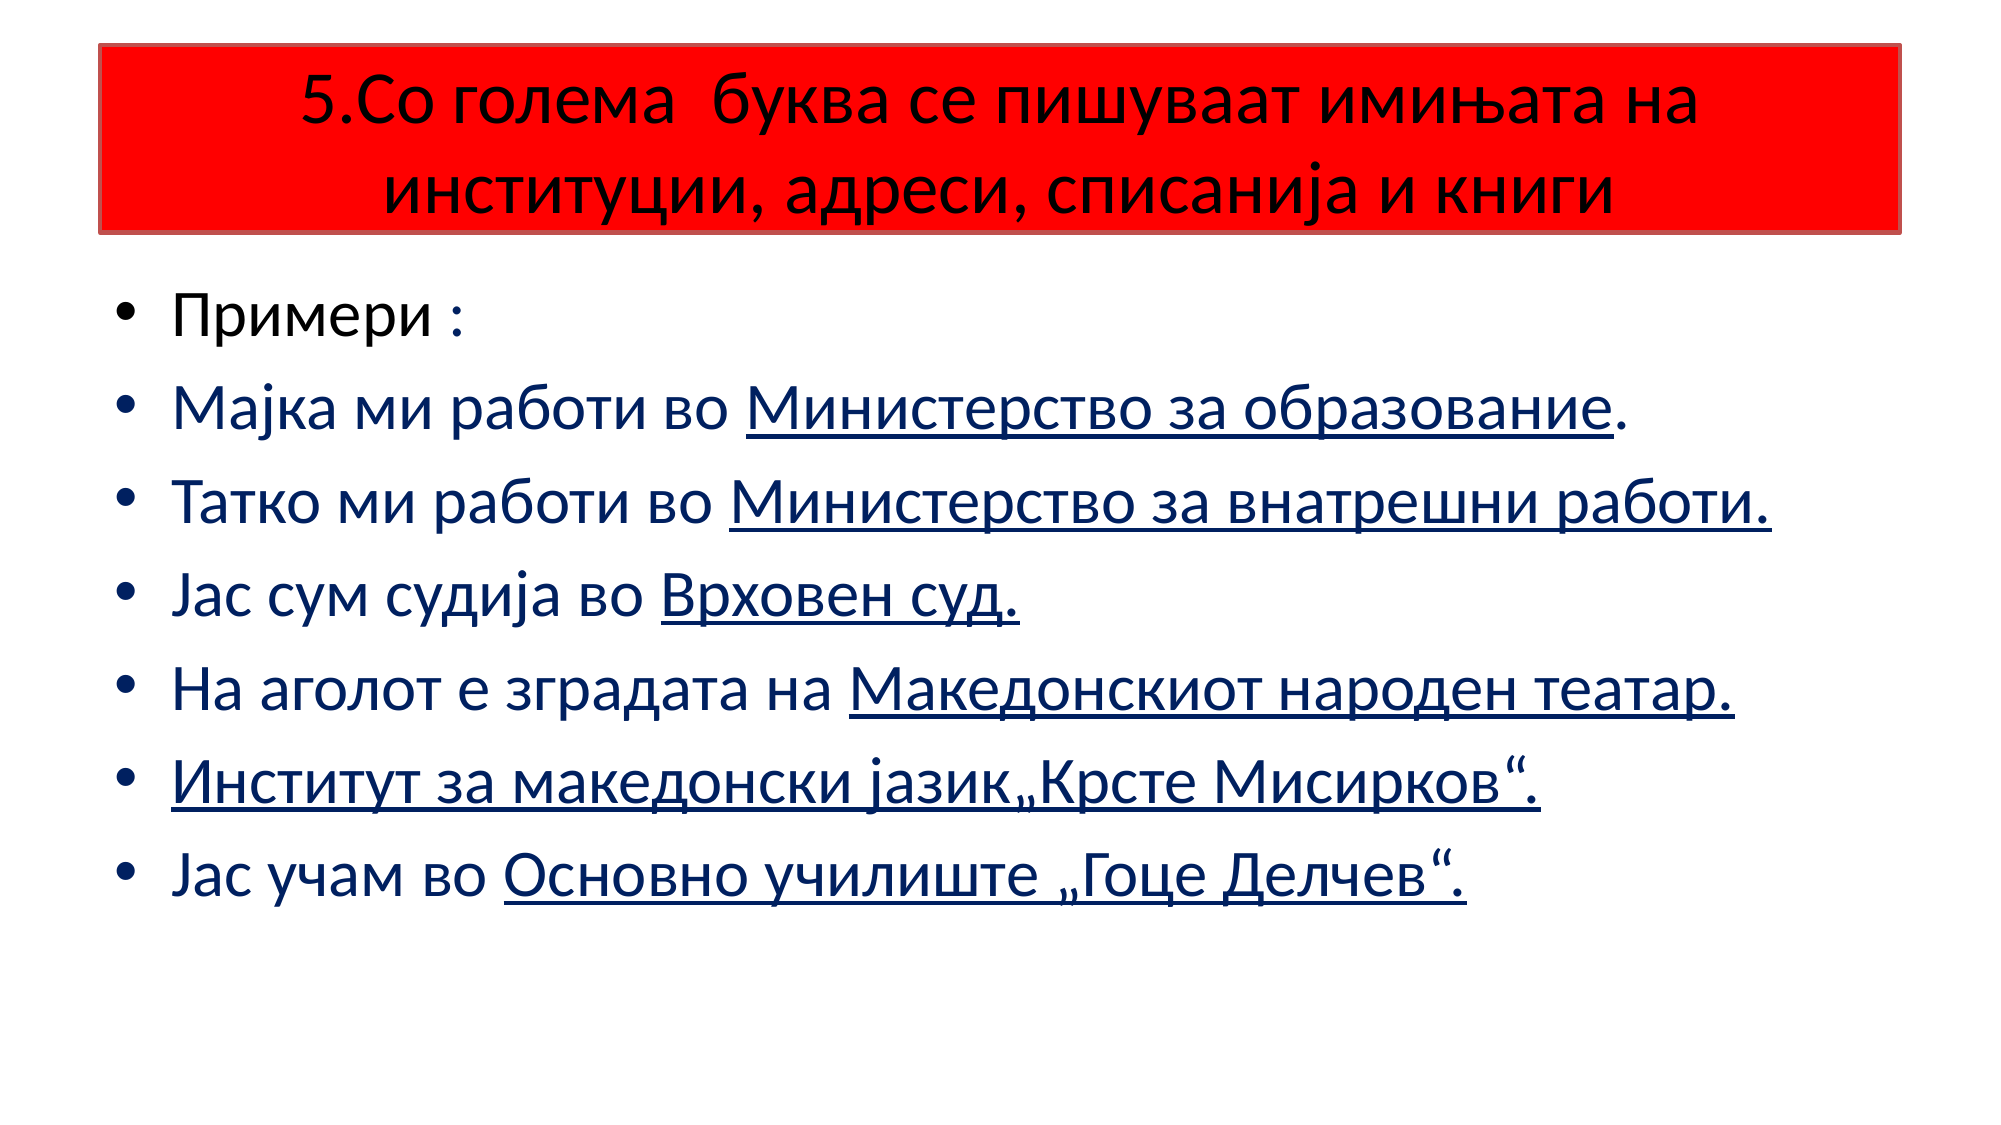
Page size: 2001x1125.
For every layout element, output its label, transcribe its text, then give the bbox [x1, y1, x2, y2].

title 5.Со голема буква се пишуваат имињата на институции, адреси, списанија и книги [98, 43, 1902, 235]
list Примери : Мајка ми работи во Министерство за образование. Татко ми работи во Министерство за внатрешни работи. Јас сум судија во Врховен суд. На аголот е зградата на Македонскиот народен театар. Институт за македонски јазик„Крсте Мисирков“. Јас учам во Основно училиште „Гоце Делчев“. [99, 262, 1900, 1005]
